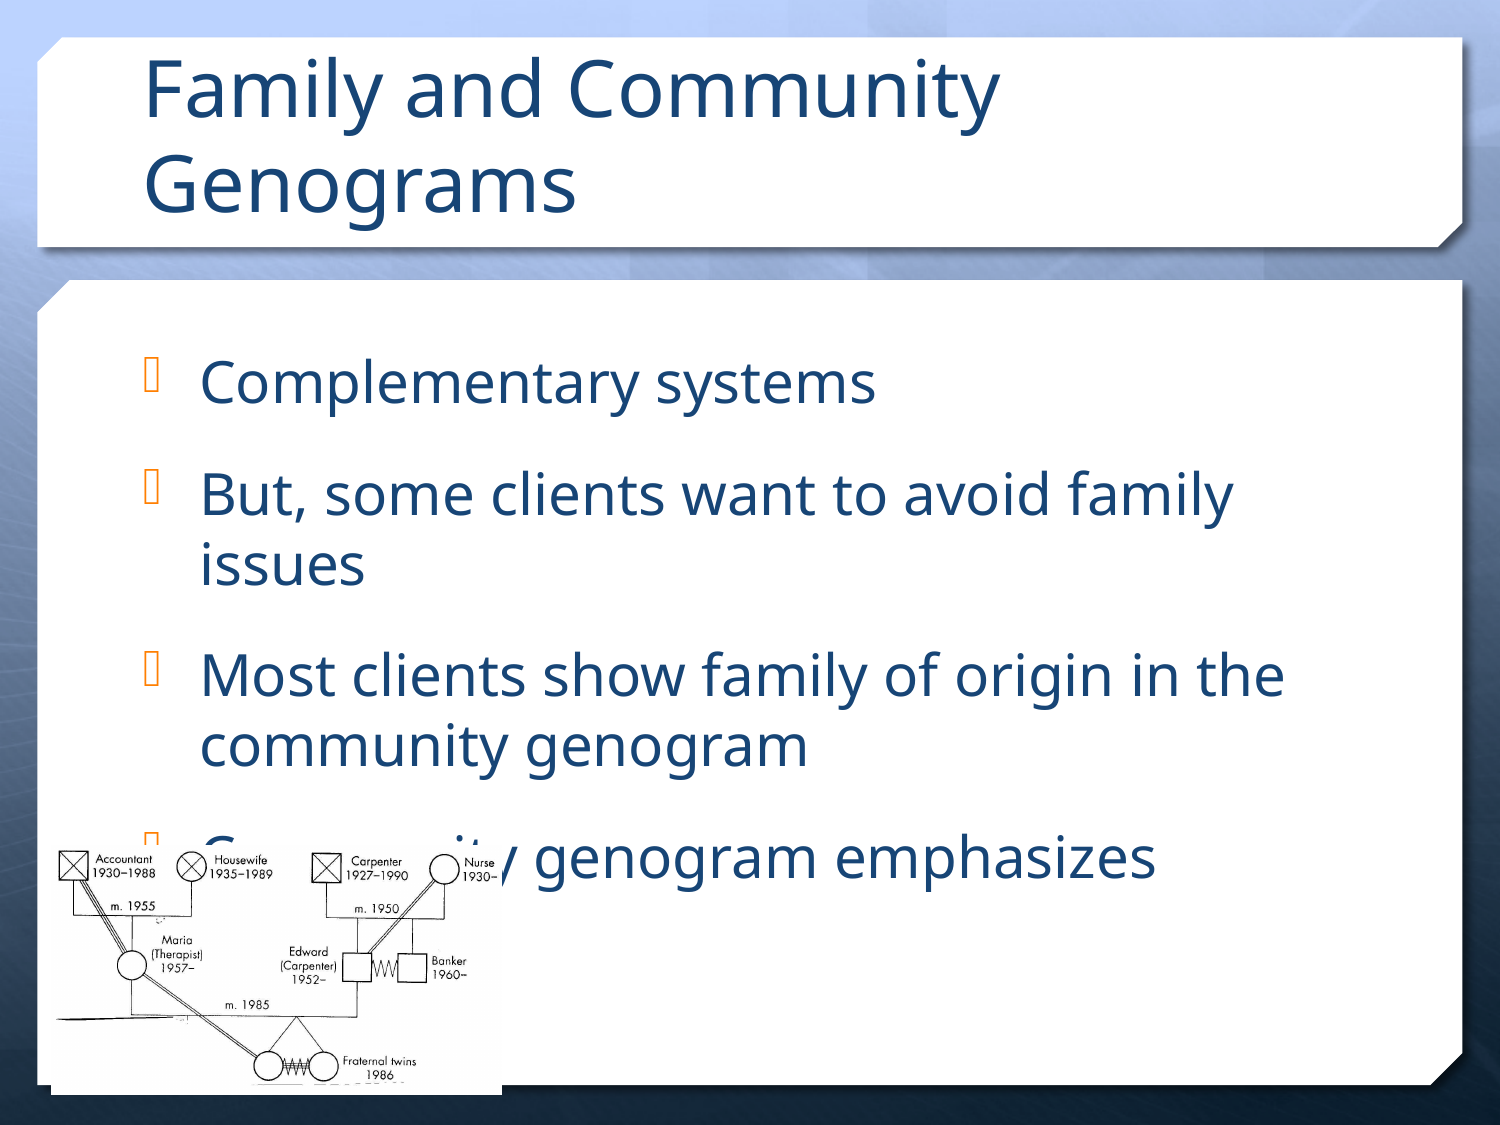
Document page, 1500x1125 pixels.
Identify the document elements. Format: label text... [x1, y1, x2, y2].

picture [50, 845, 502, 1096]
list Complementary systems But, some clients want to avoid family issues Most clients show family of origin in the community genogram Community genogram emphasizes strengths [127, 236, 1372, 978]
title Family and Community Genograms [127, 48, 1372, 236]
